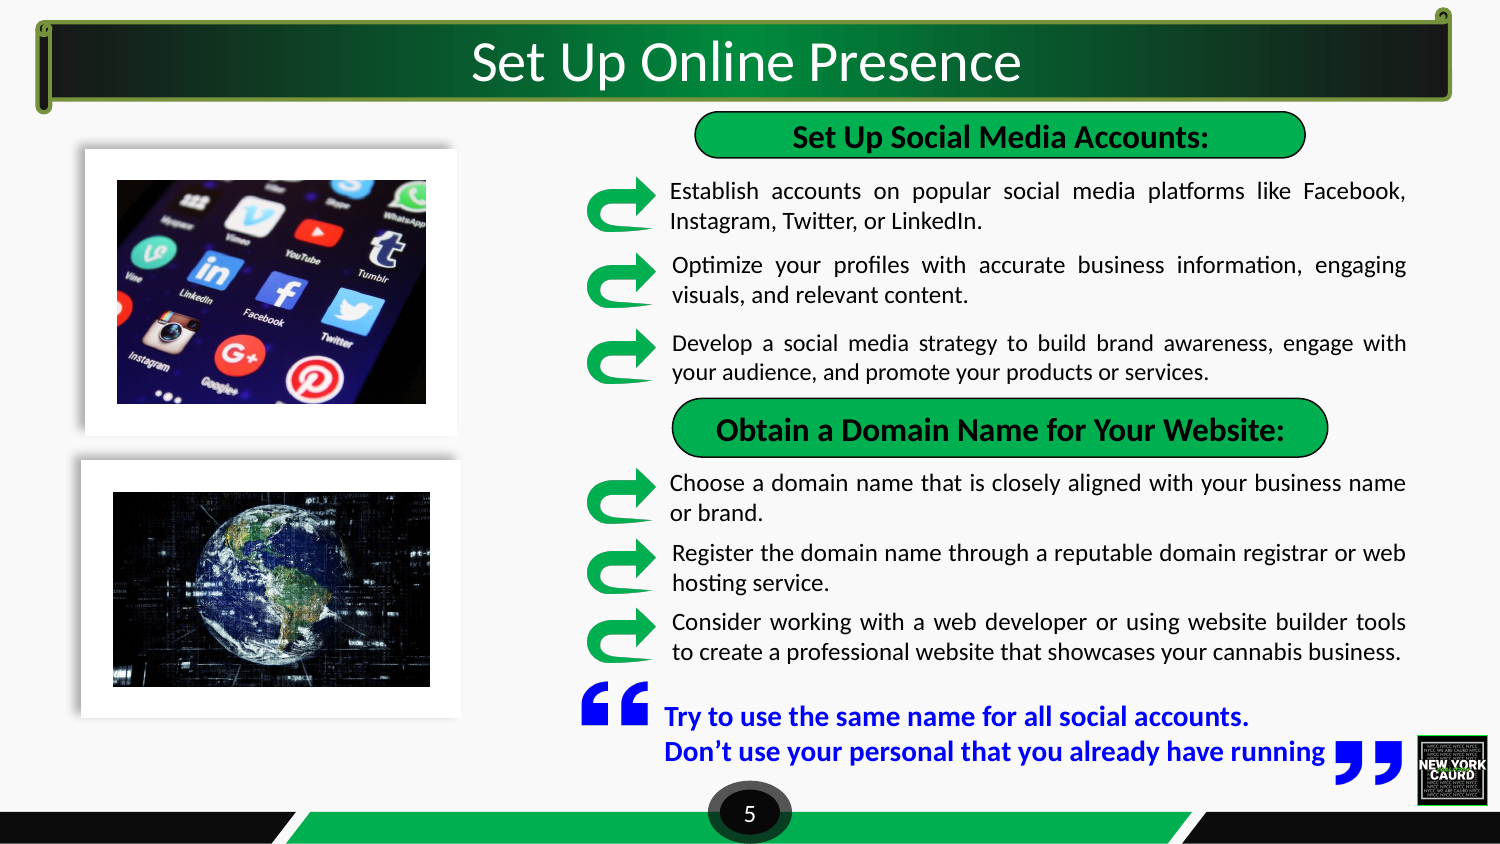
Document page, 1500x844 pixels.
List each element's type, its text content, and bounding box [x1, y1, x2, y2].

text_box Consider working with a web developer or using website builder tools to create a professional website that showcases your cannabis business. [665, 596, 1423, 648]
picture [116, 179, 427, 405]
text_box Set Up Online Presence [45, 22, 1450, 102]
text_box Develop a social media strategy to build brand awareness, engage with your audience, and promote your products or services. [665, 319, 1423, 394]
text_box Establish accounts on popular social media platforms like Facebook, Instagram, Twitter, or LinkedIn. [665, 171, 1423, 238]
picture [581, 456, 661, 649]
text_box Register the domain name through a reputable domain registrar or web hosting service. [665, 528, 1423, 596]
picture [1432, 735, 1488, 806]
text_box Choose a domain name that is closely aligned with your business name or brand. [665, 469, 1423, 524]
picture [112, 491, 431, 688]
text_box Set Up Social Media Accounts: [695, 111, 1306, 158]
text_box Obtain a Domain Name for Your Website: [672, 398, 1328, 458]
picture [581, 164, 661, 397]
slide_number 5 [714, 824, 785, 835]
text_box Optimize your profiles with accurate business information, engaging visuals, and relevant content. [665, 244, 1423, 314]
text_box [551, 649, 1432, 816]
